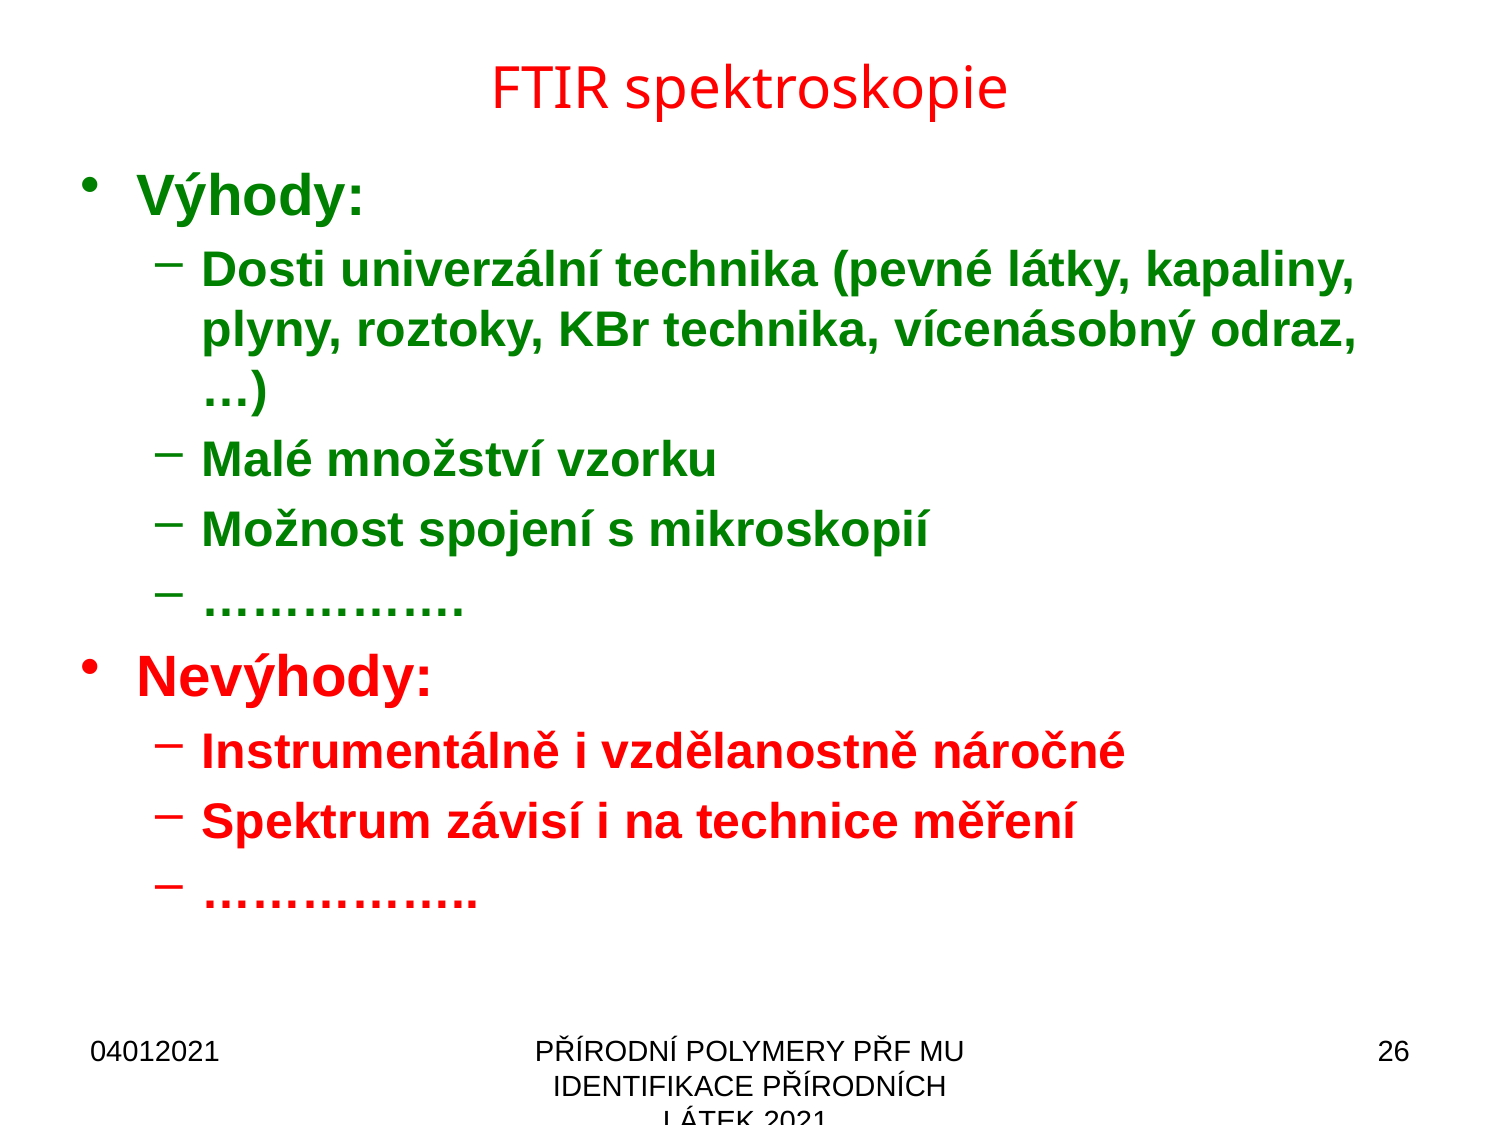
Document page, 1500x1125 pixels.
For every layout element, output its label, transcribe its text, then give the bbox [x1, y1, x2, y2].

footer PŘÍRODNÍ POLYMERY PŘF MU IDENTIFIKACE PŘÍRODNÍCH LÁTEK 2021 [512, 1024, 988, 1103]
slide_number 26 [1074, 1024, 1426, 1103]
title FTIR spektroskopie [74, 44, 1426, 126]
slide_number 04012021 [74, 1024, 426, 1103]
list Výhody: Dosti univerzální technika (pevné látky, kapaliny, plyny, roztoky, KBr technika, vícenásobný odraz, …) Malé množství vzorku Možnost spojení s mikroskopií ……………. Nevýhody: Instrumentálně i vzdělanostně náročné Spektrum závisí i na technice měření …………….. [64, 148, 1416, 977]
